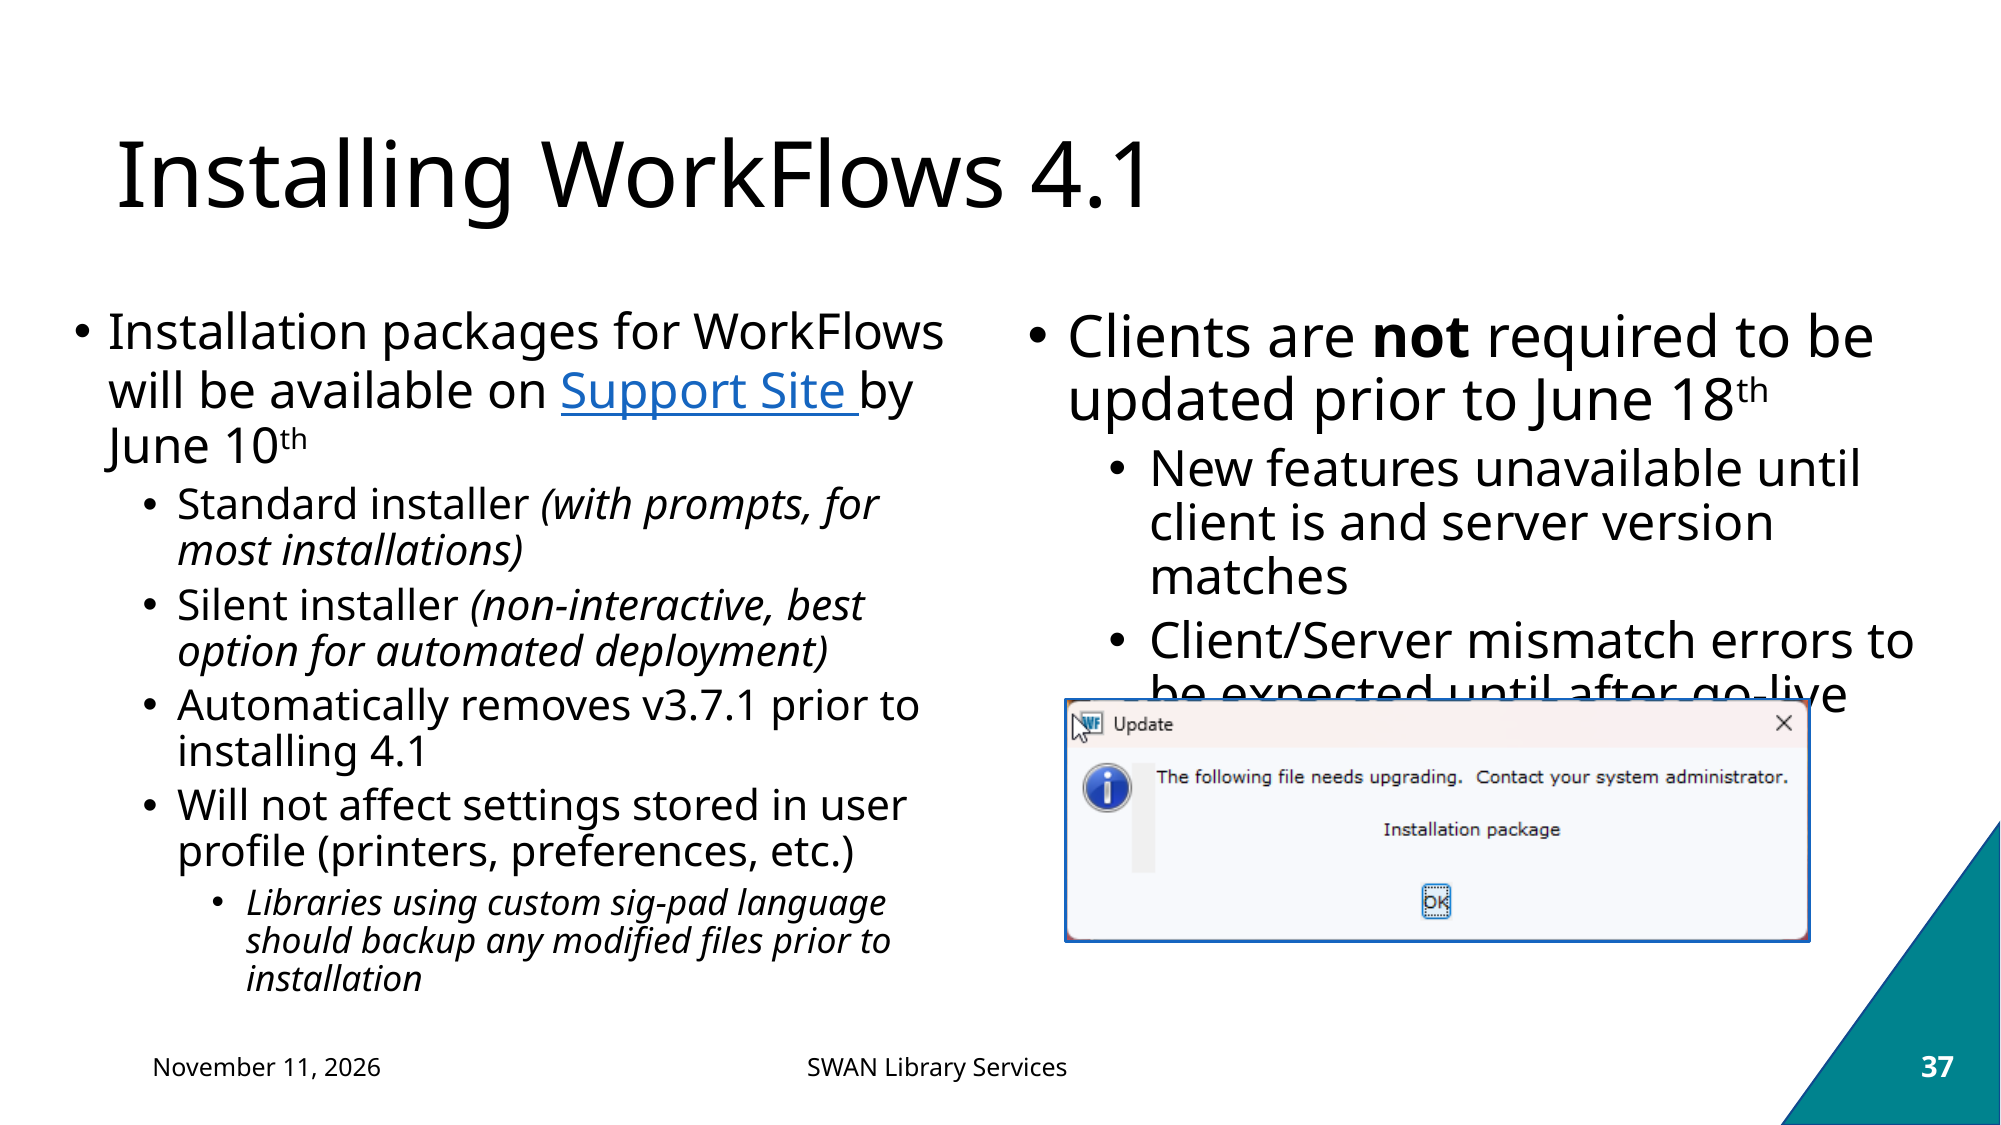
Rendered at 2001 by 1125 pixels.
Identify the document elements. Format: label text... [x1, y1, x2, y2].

list Installation packages for WorkFlows will be available on Support Site by June 10th Standard installer (with prompts, for most installations) Silent installer (non-interactive, best option for automated deployment) Automatically removes v3.7.1 prior to installing 4.1 Will not affect settings stored in user profile (printers, preferences, etc.) Libraries using custom sig-pad language should backup any modified files prior to installation [58, 299, 988, 1014]
footer SWAN Library Services [600, 1038, 1275, 1099]
picture [1066, 700, 1809, 941]
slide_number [137, 1038, 588, 1099]
list Clients are not required to be updated prior to June 18th New features unavailable until client is and server version matches Client/Server mismatch errors to be expected until after go-live [1012, 299, 1942, 1014]
title Installing WorkFlows 4.1 [101, 69, 1827, 287]
slide_number 37 [1894, 1038, 1982, 1099]
